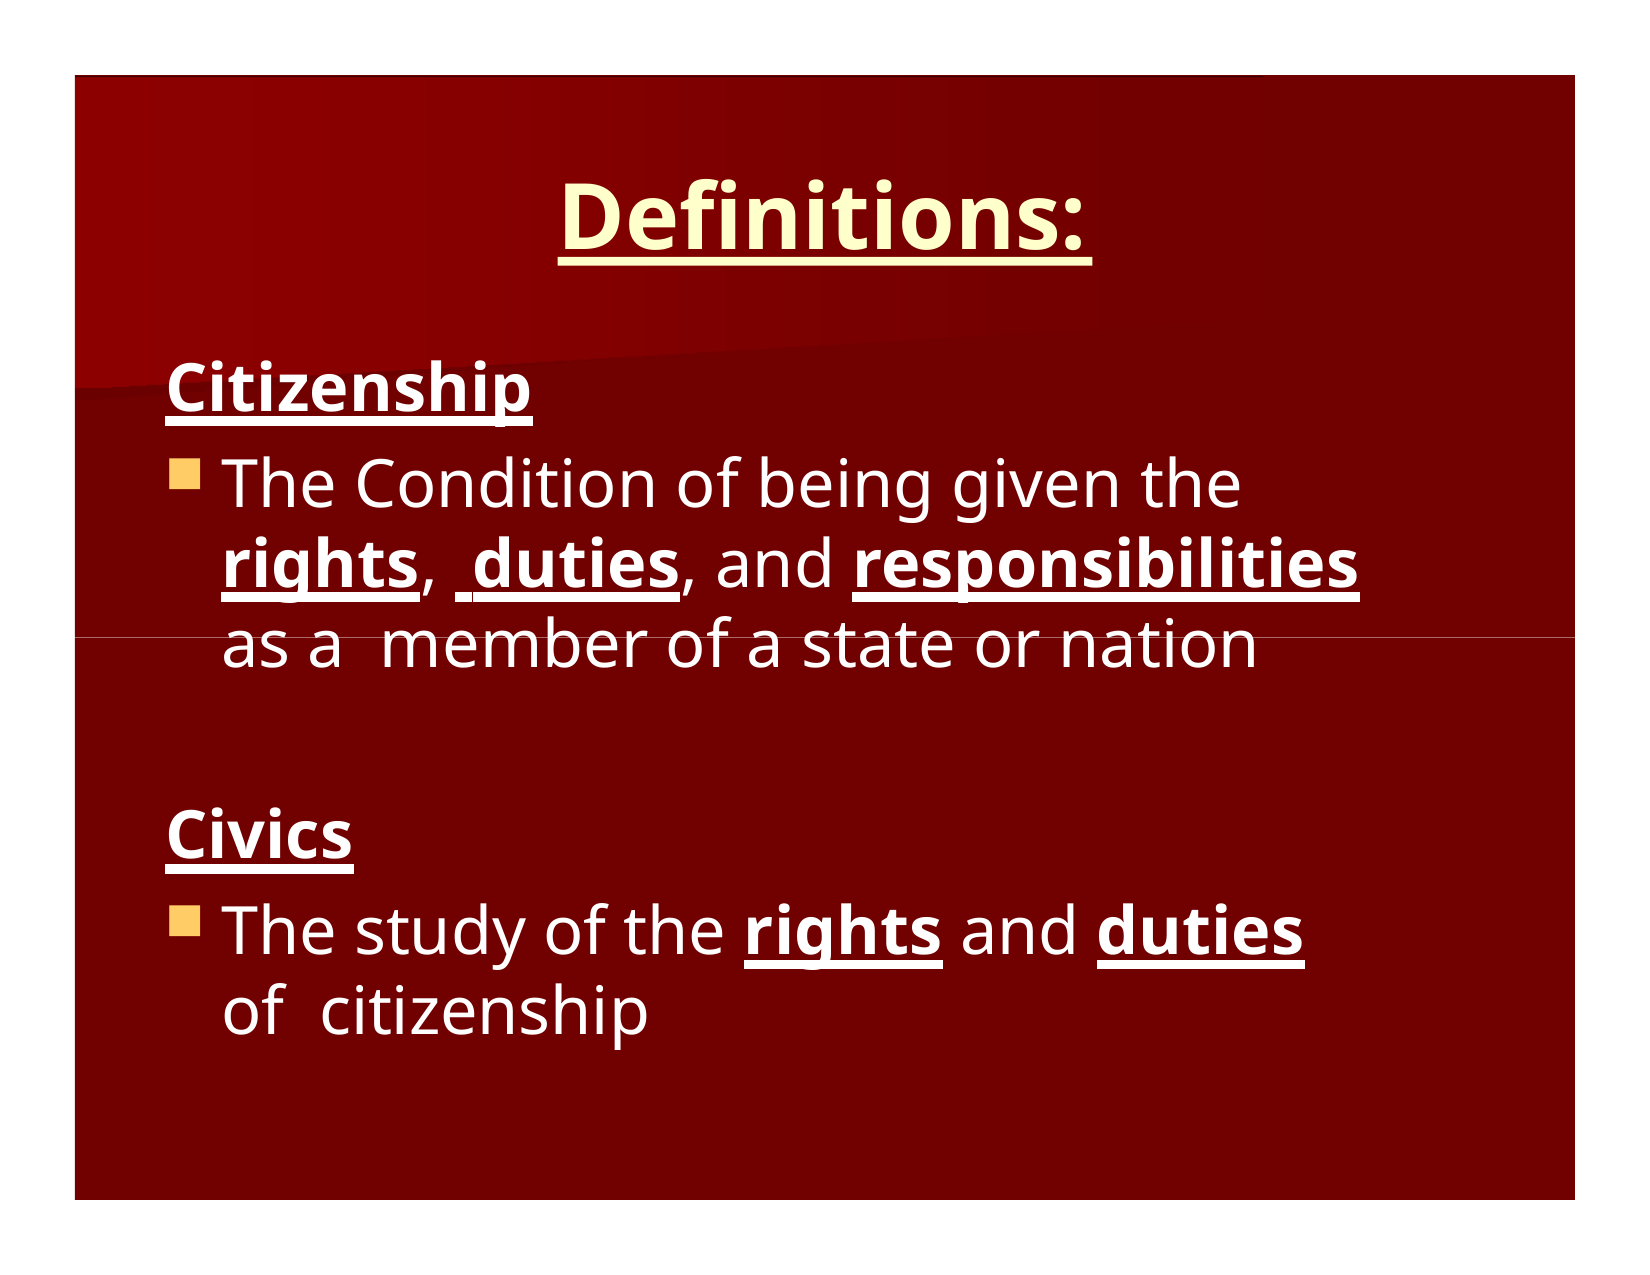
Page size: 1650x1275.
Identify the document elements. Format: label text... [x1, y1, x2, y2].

text_box [74, 637, 1575, 1200]
picture [75, 75, 1264, 400]
text_box Citizenship The Condition of being given the rights, duties, and responsibilities as a member of a state or nation Civics The study of the rights and duties of citizenship [162, 326, 1426, 1048]
title Definitions: [555, 156, 1095, 326]
text_box [557, 256, 1093, 266]
